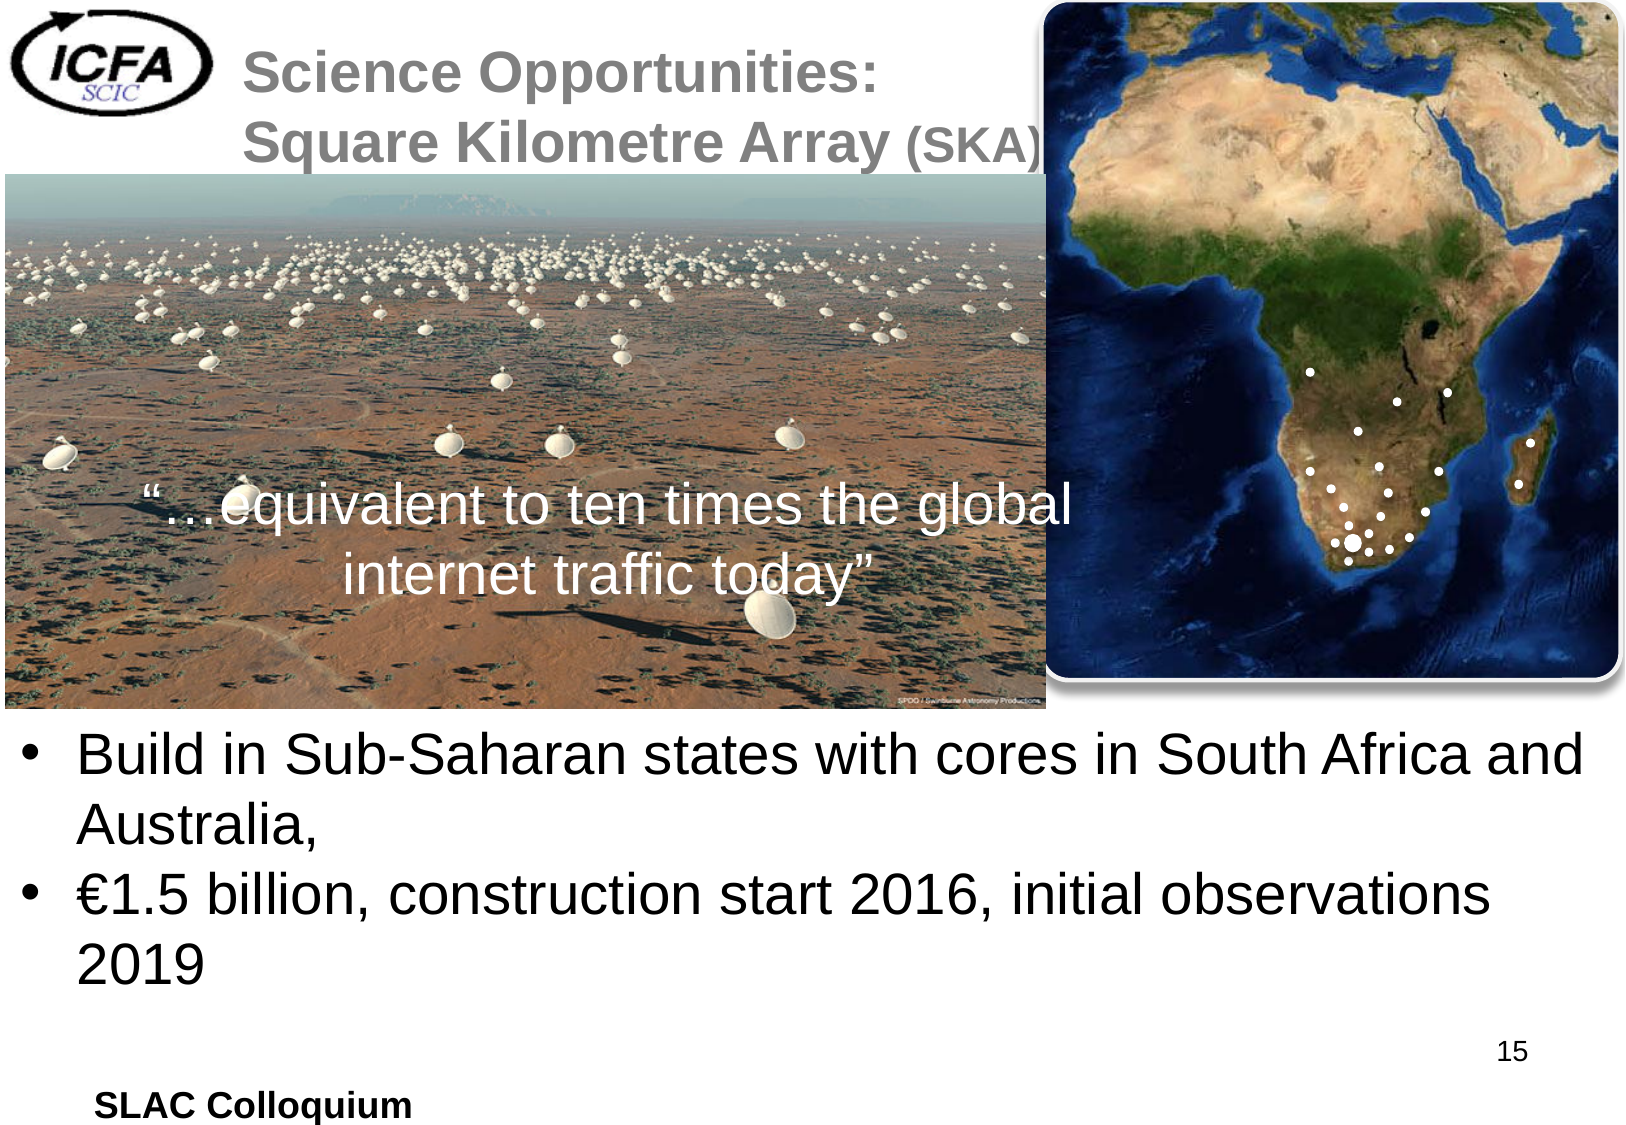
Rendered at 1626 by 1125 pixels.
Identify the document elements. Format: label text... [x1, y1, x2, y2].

slide_number 15 [1164, 1024, 1544, 1103]
picture [0, 0, 226, 122]
picture [5, 174, 1047, 709]
footer SLAC Colloquium [79, 1073, 813, 1125]
text_box Build in Sub-Saharan states with cores in South Africa and Australia, €1.5 billion, construction start 2016, initial observations 2019 [5, 708, 1625, 1004]
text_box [1040, 0, 1621, 681]
text_box Science Opportunities: Square Kilometre Array (SKA) [242, 0, 1038, 172]
